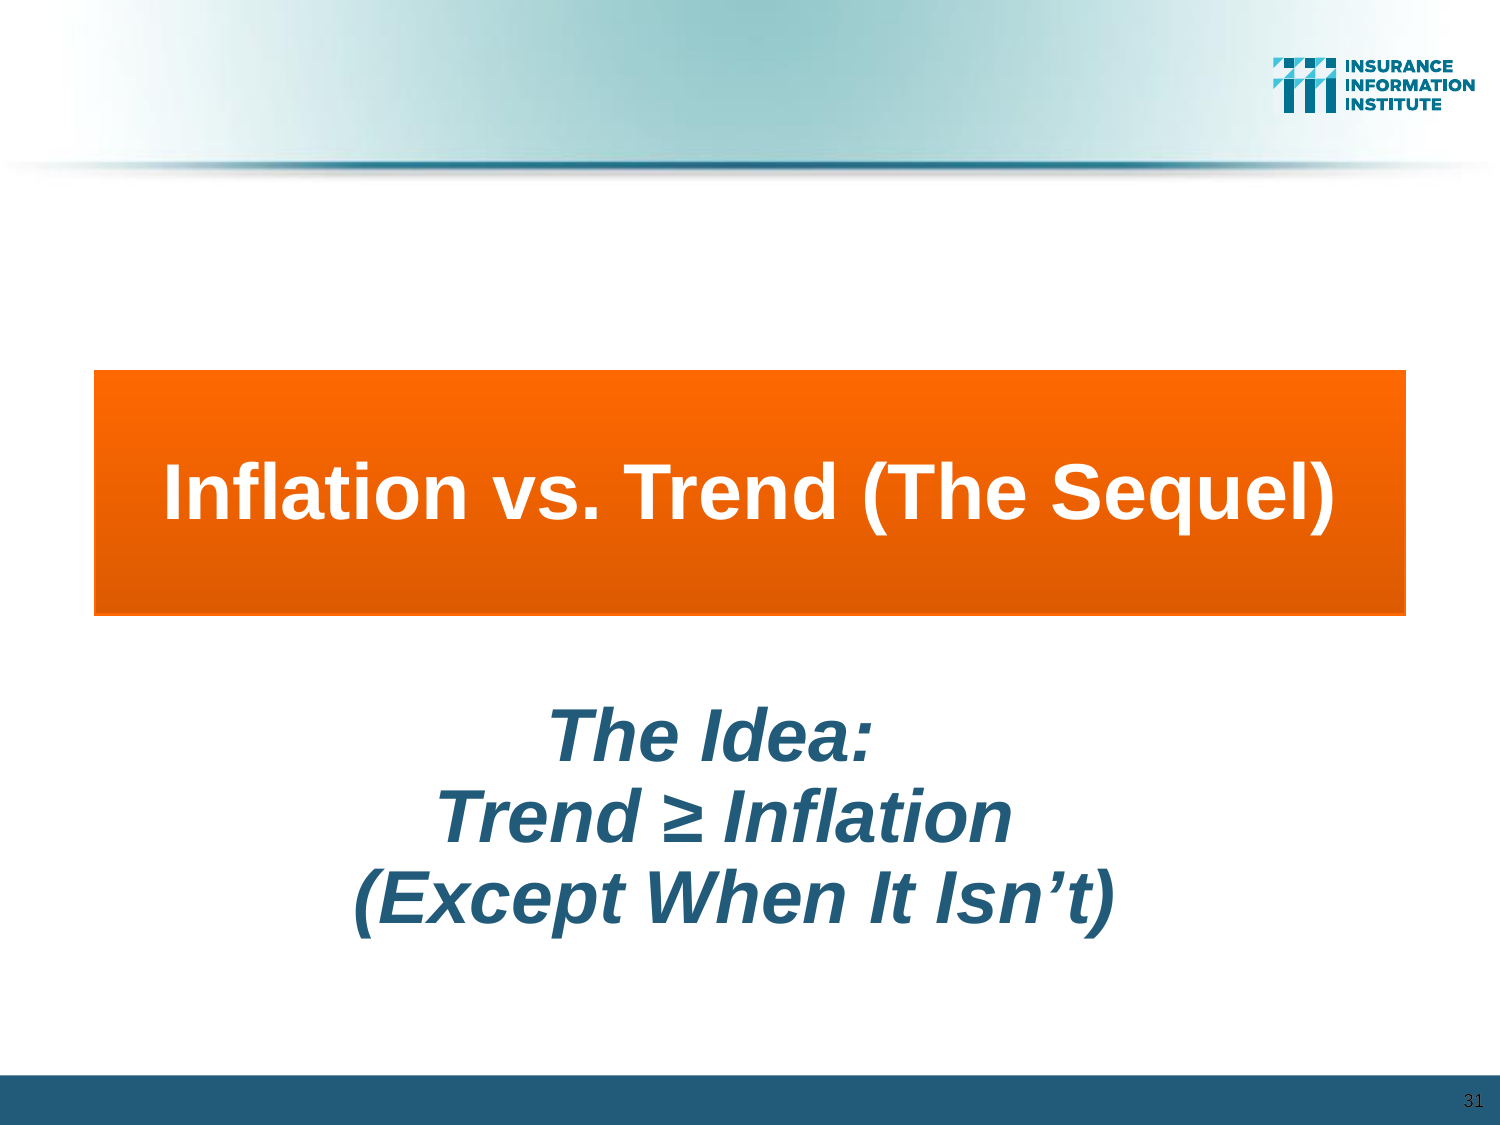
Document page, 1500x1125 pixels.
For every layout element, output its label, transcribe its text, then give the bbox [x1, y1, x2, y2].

slide_number 31 [1410, 1091, 1485, 1112]
title Inflation vs. Trend (The Sequel) [95, 370, 1405, 615]
text_box [0, 1075, 1500, 1125]
text_box The Idea: Trend ≥ Inflation (Except When It Isn’t) [53, 689, 1369, 1038]
picture [0, 0, 1500, 189]
